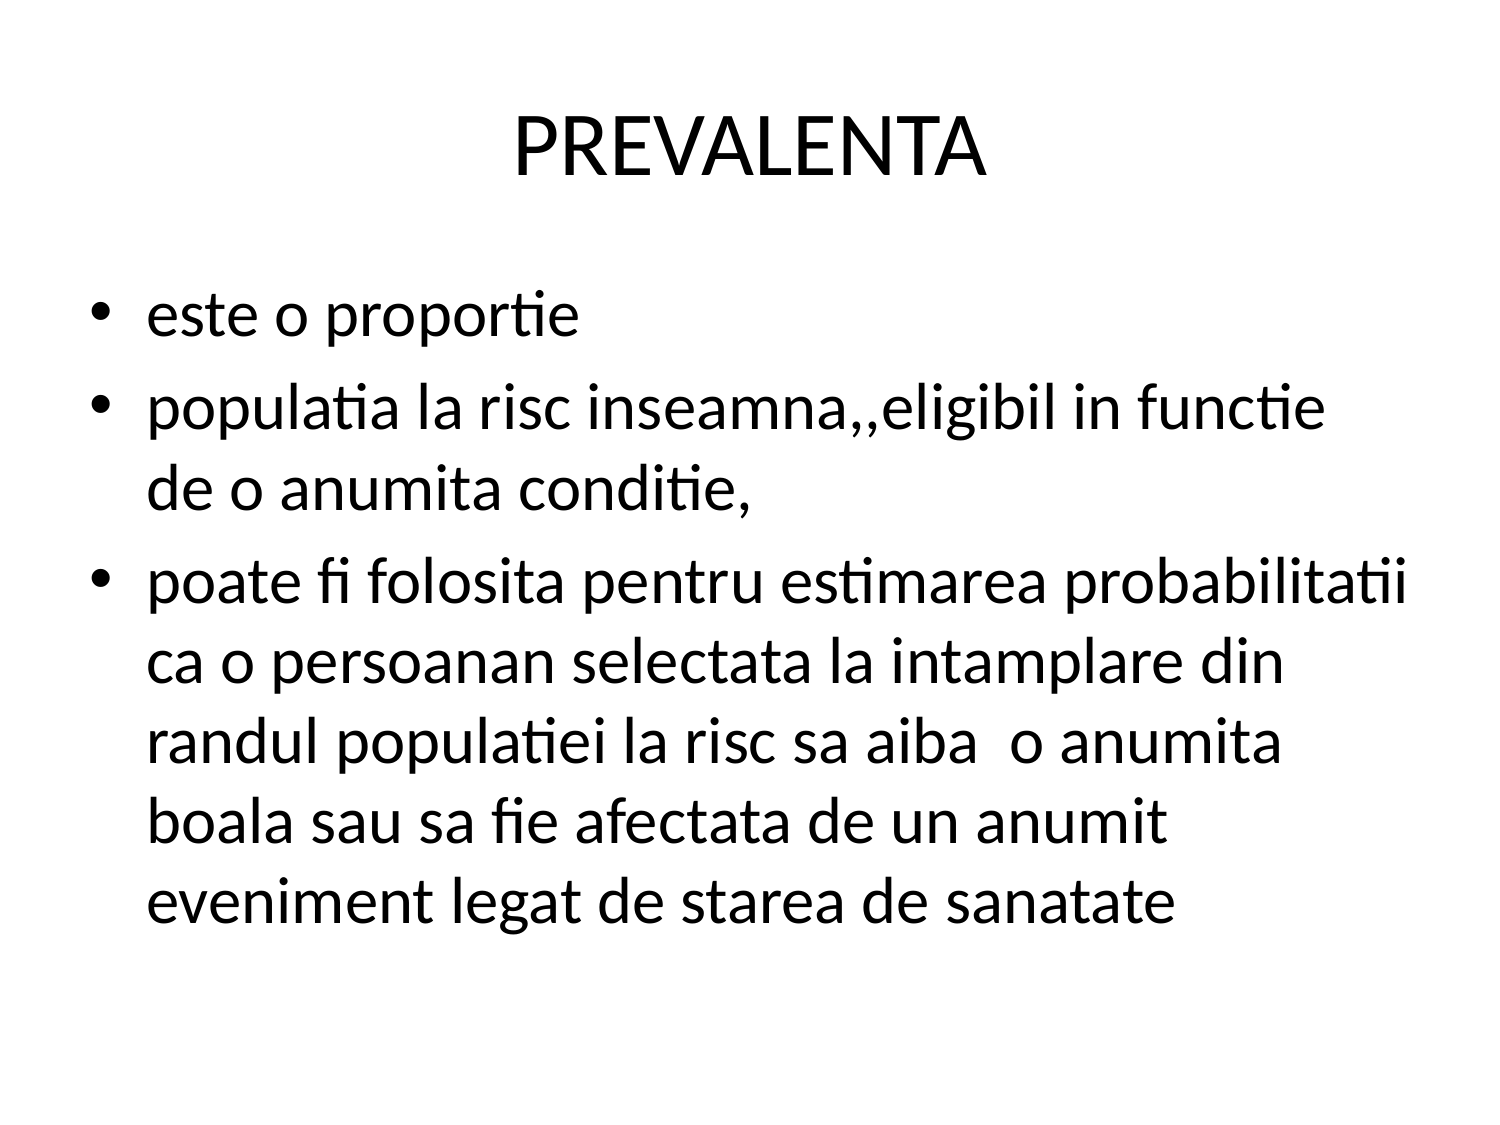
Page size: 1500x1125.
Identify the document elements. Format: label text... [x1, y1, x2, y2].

text_box PREVALENTA [75, 45, 1425, 233]
text_box este o proportie populatia la risc inseamna,,eligibil in functie de o anumita conditie, poate fi folosita pentru estimarea probabilitatii ca o persoanan selectata la intamplare din randul populatiei la risc sa aiba o anumita boala sau sa fie afectata de un anumit eveniment legat de starea de sanatate [75, 262, 1425, 1005]
